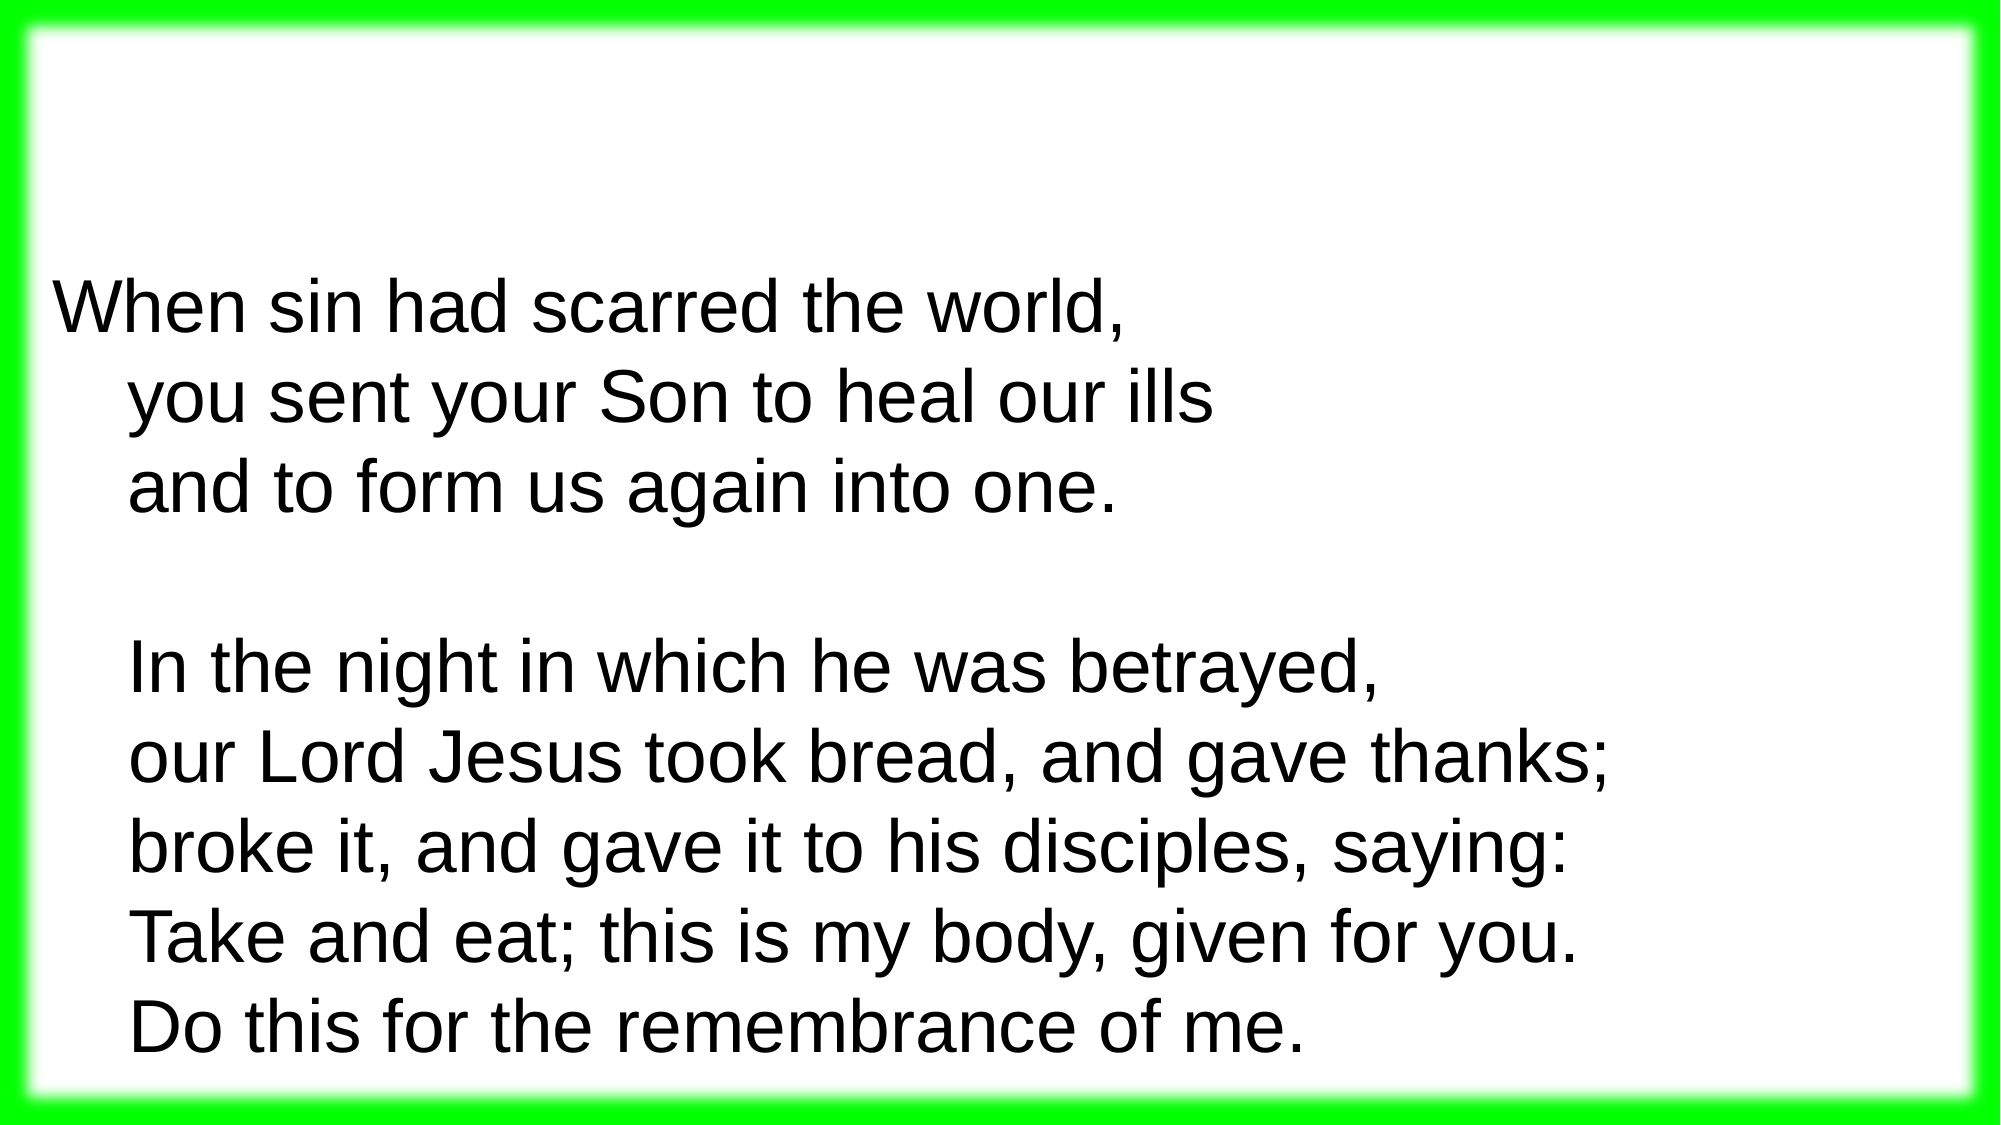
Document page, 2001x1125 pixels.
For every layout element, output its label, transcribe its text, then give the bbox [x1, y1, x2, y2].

text_box When sin had scarred the world, you sent your Son to heal our ills and to form us again into one. In the night in which he was betrayed, our Lord Jesus took bread, and gave thanks; broke it, and gave it to his disciples, saying: Take and eat; this is my body, given for you. Do this for the remembrance of me. [37, 249, 1963, 1075]
picture [0, 0, 2001, 1125]
